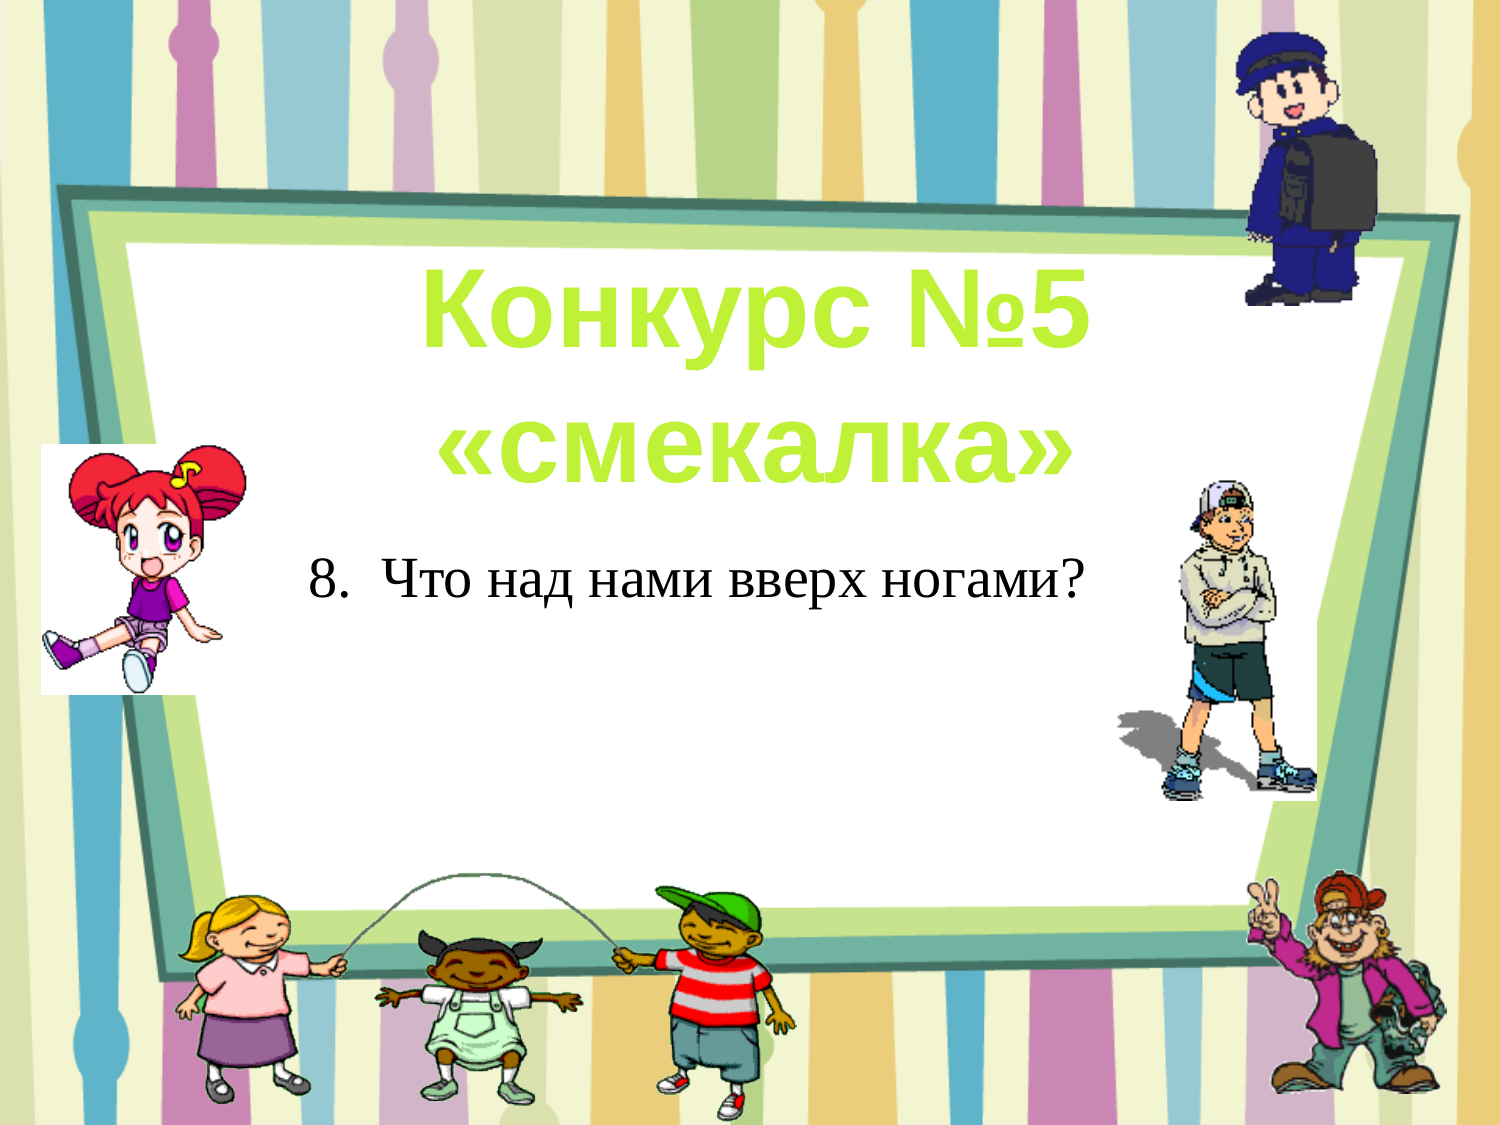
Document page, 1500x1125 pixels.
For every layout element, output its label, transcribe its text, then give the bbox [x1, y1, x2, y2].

text_box 8. Что над нами вверх ногами? [293, 532, 1110, 617]
picture [0, 0, 1500, 1125]
text_box Конкурс №5 «смекалка» [383, 227, 1128, 513]
